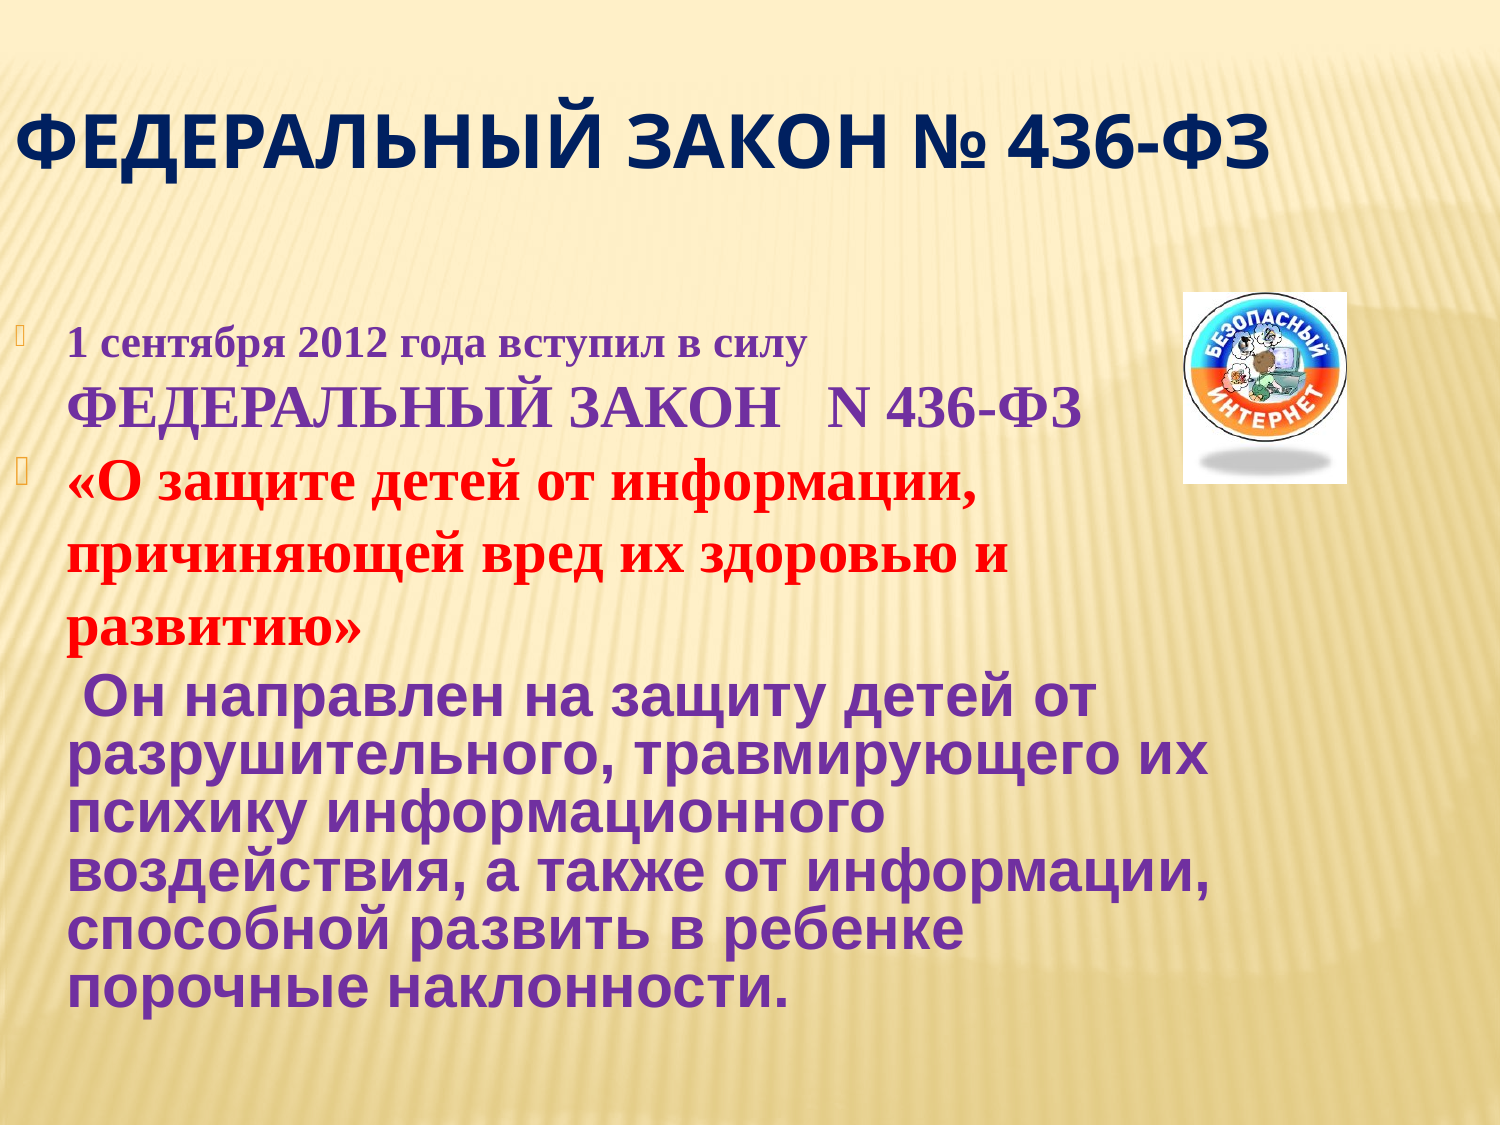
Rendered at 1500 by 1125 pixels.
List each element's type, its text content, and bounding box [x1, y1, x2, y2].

picture [1183, 292, 1347, 485]
title Федеральный закон № 436-ФЗ [0, 45, 1350, 233]
list 1 сентября 2012 года вступил в силу ФЕДЕРАЛЬНЫЙ ЗАКОН N 436-ФЗ «О защите детей от информации, причиняющей вред их здоровью и развитию» Он направлен на защиту детей от разрушительного, травмирующего их психику информационного воздействия, а также от информации, способной развить в ребенке порочные наклонности. [0, 304, 1301, 1032]
